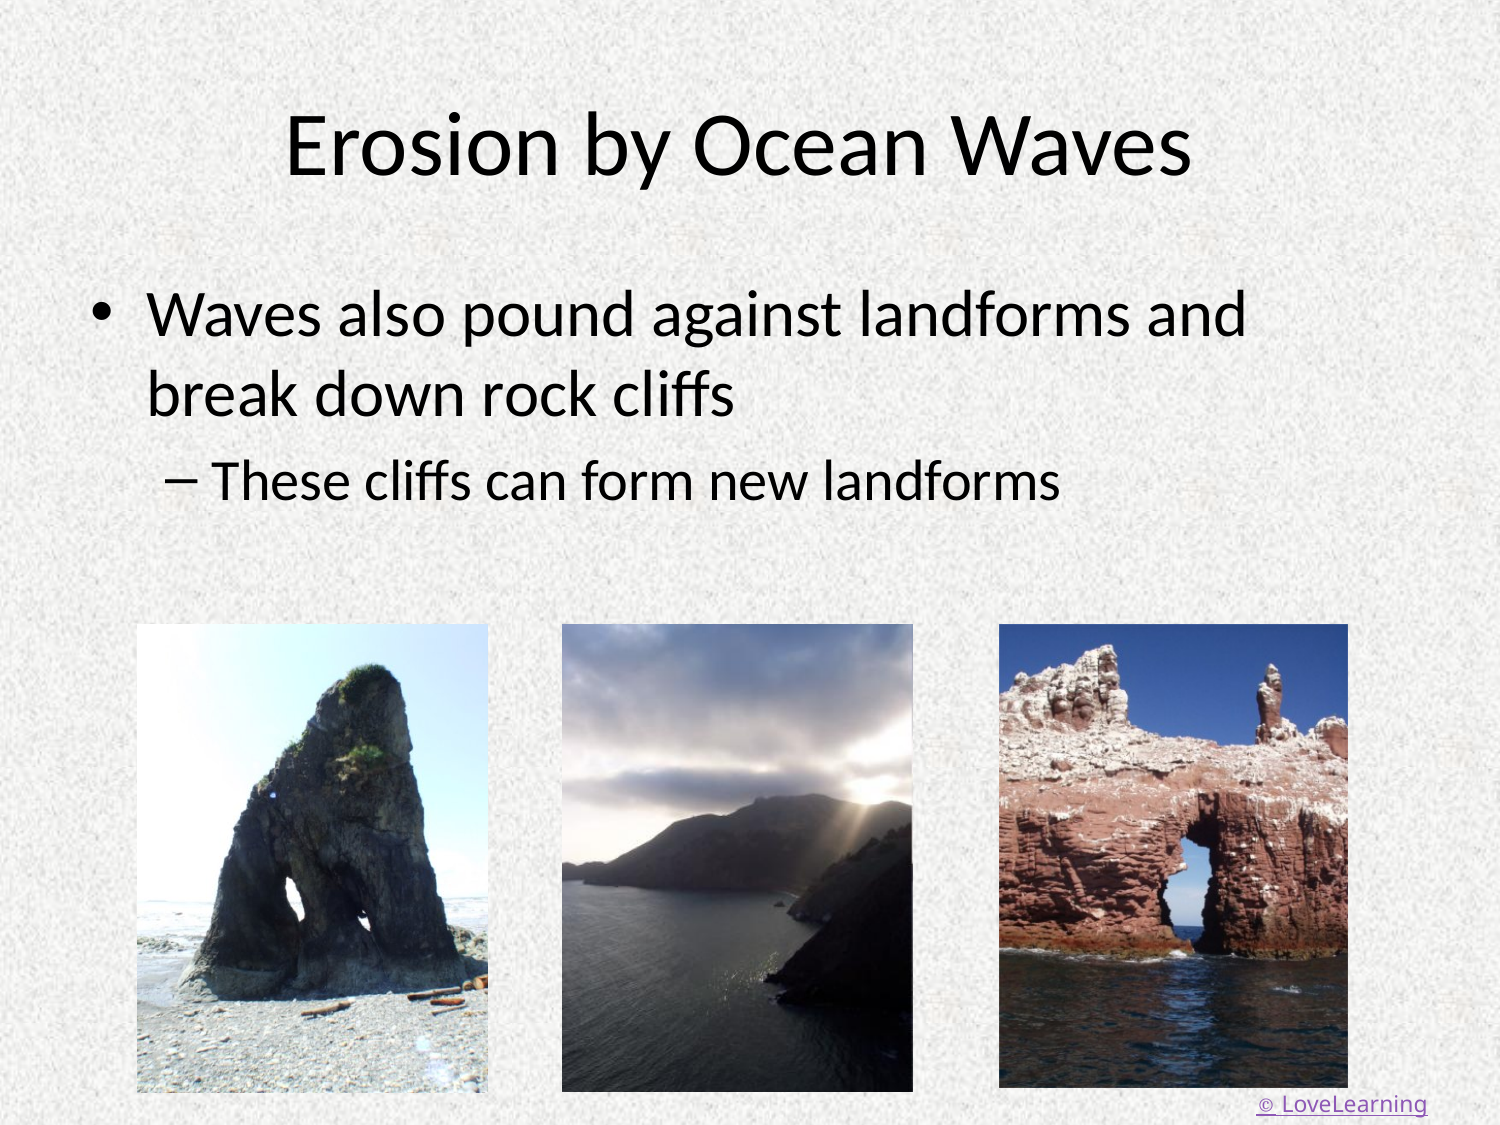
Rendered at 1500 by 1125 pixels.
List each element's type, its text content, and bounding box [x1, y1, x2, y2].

text_box © LoveLearning 2014 [1241, 1077, 1500, 1125]
picture [999, 624, 1348, 1088]
list Waves also pound against landforms and break down rock cliffs These cliffs can form new landforms [75, 262, 1425, 1005]
picture [562, 624, 913, 1092]
title Erosion by Ocean Waves [75, 45, 1425, 233]
picture [137, 624, 488, 1093]
